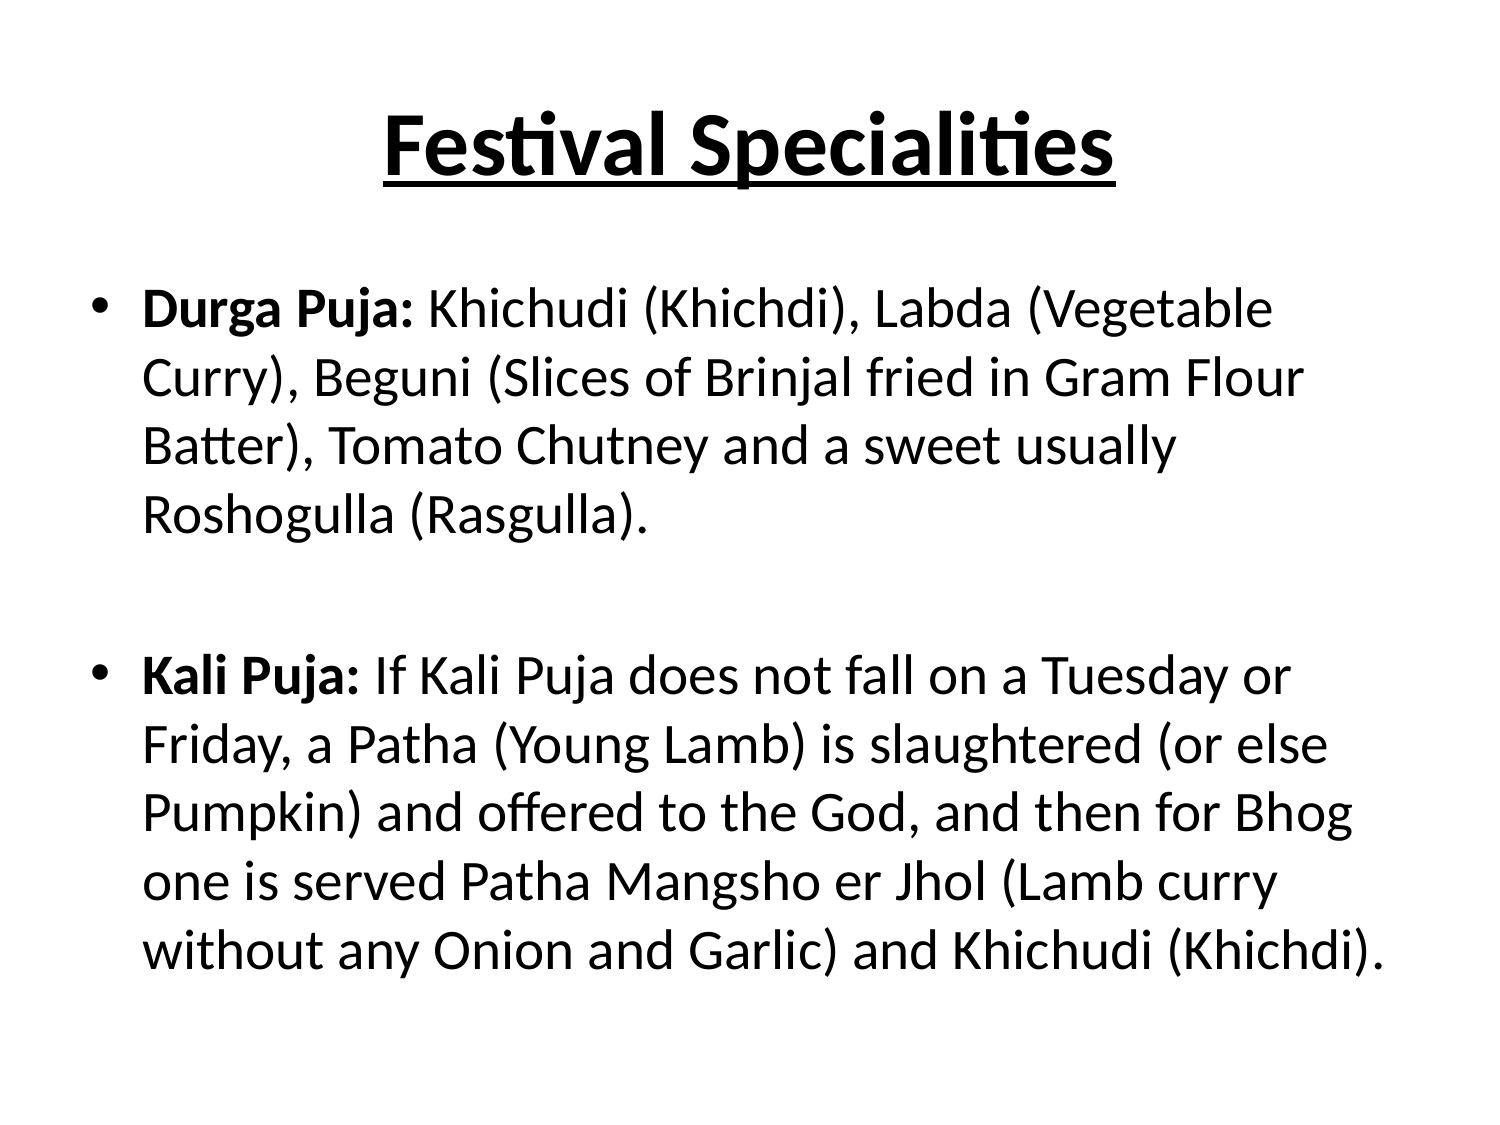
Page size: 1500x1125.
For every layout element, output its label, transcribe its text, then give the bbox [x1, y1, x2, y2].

list Durga Puja: Khichudi (Khichdi), Labda (Vegetable Curry), Beguni (Slices of Brinjal fried in Gram Flour Batter), Tomato Chutney and a sweet usually Roshogulla (Rasgulla). Kali Puja: If Kali Puja does not fall on a Tuesday or Friday, a Patha (Young Lamb) is slaughtered (or else Pumpkin) and offered to the God, and then for Bhog one is served Patha Mangsho er Jhol (Lamb curry without any Onion and Garlic) and Khichudi (Khichdi). [75, 262, 1425, 1005]
title Festival Specialities [75, 45, 1425, 233]
